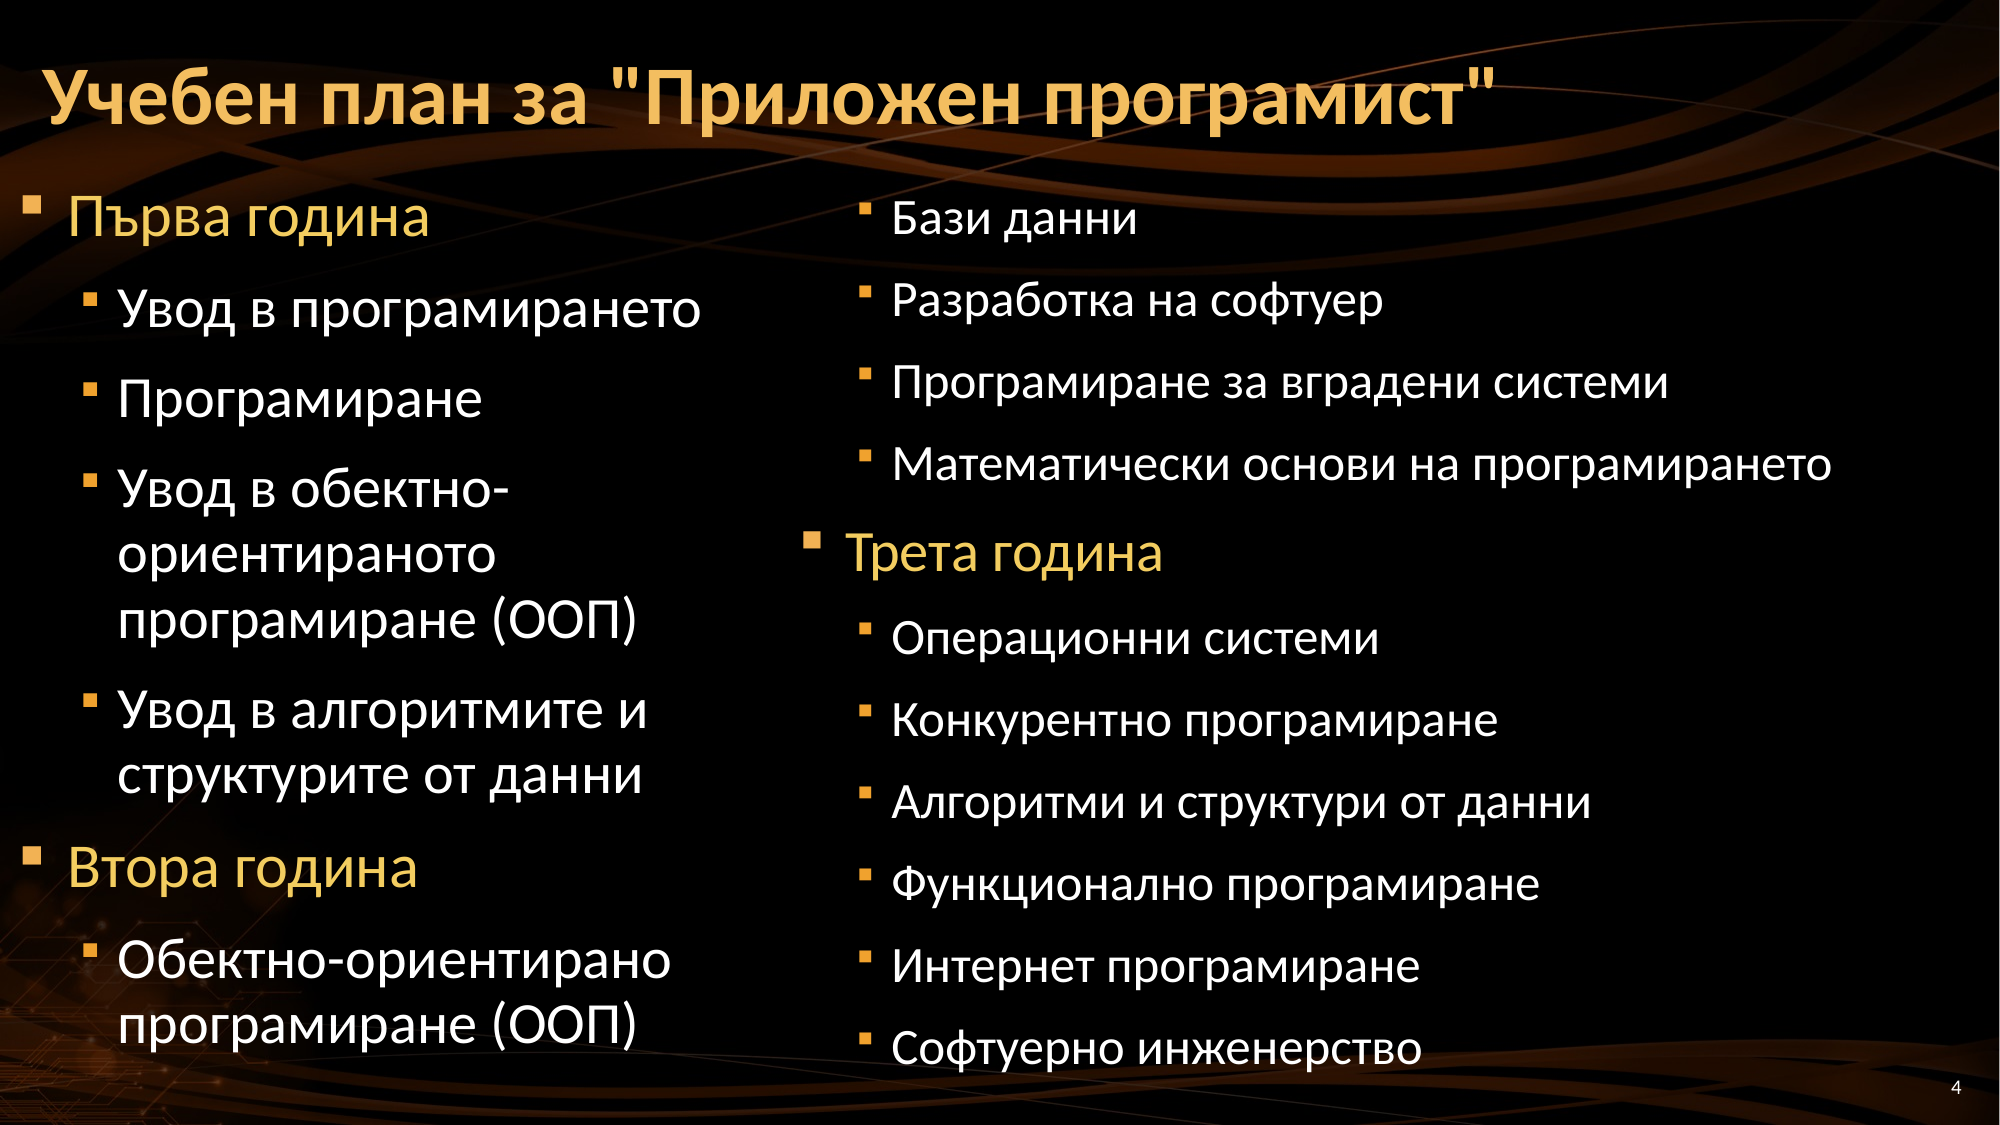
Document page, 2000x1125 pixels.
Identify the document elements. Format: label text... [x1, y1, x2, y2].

text_box Бази данни Разработка на софтуер Програмиране за вградени системи Математически основи на програмирането Трета година Операционни системи Конкурентно програмиране Алгоритми и структури от данни Функционално програмиране Интернет програмиране Софтуерно инженерство [780, 174, 1950, 1089]
title Учебен план за "Приложен програмист" [24, 6, 1572, 189]
text_box 4 [1897, 1070, 1968, 1103]
list Първа година Увод в програмирането Програмиране Увод в обектно-ориентираното програмиране (ООП) Увод в алгоритмите и структурите от данни Втора година Обектно-ориентирано програмиране (ООП) [0, 174, 744, 1089]
picture [0, 0, 2000, 1125]
